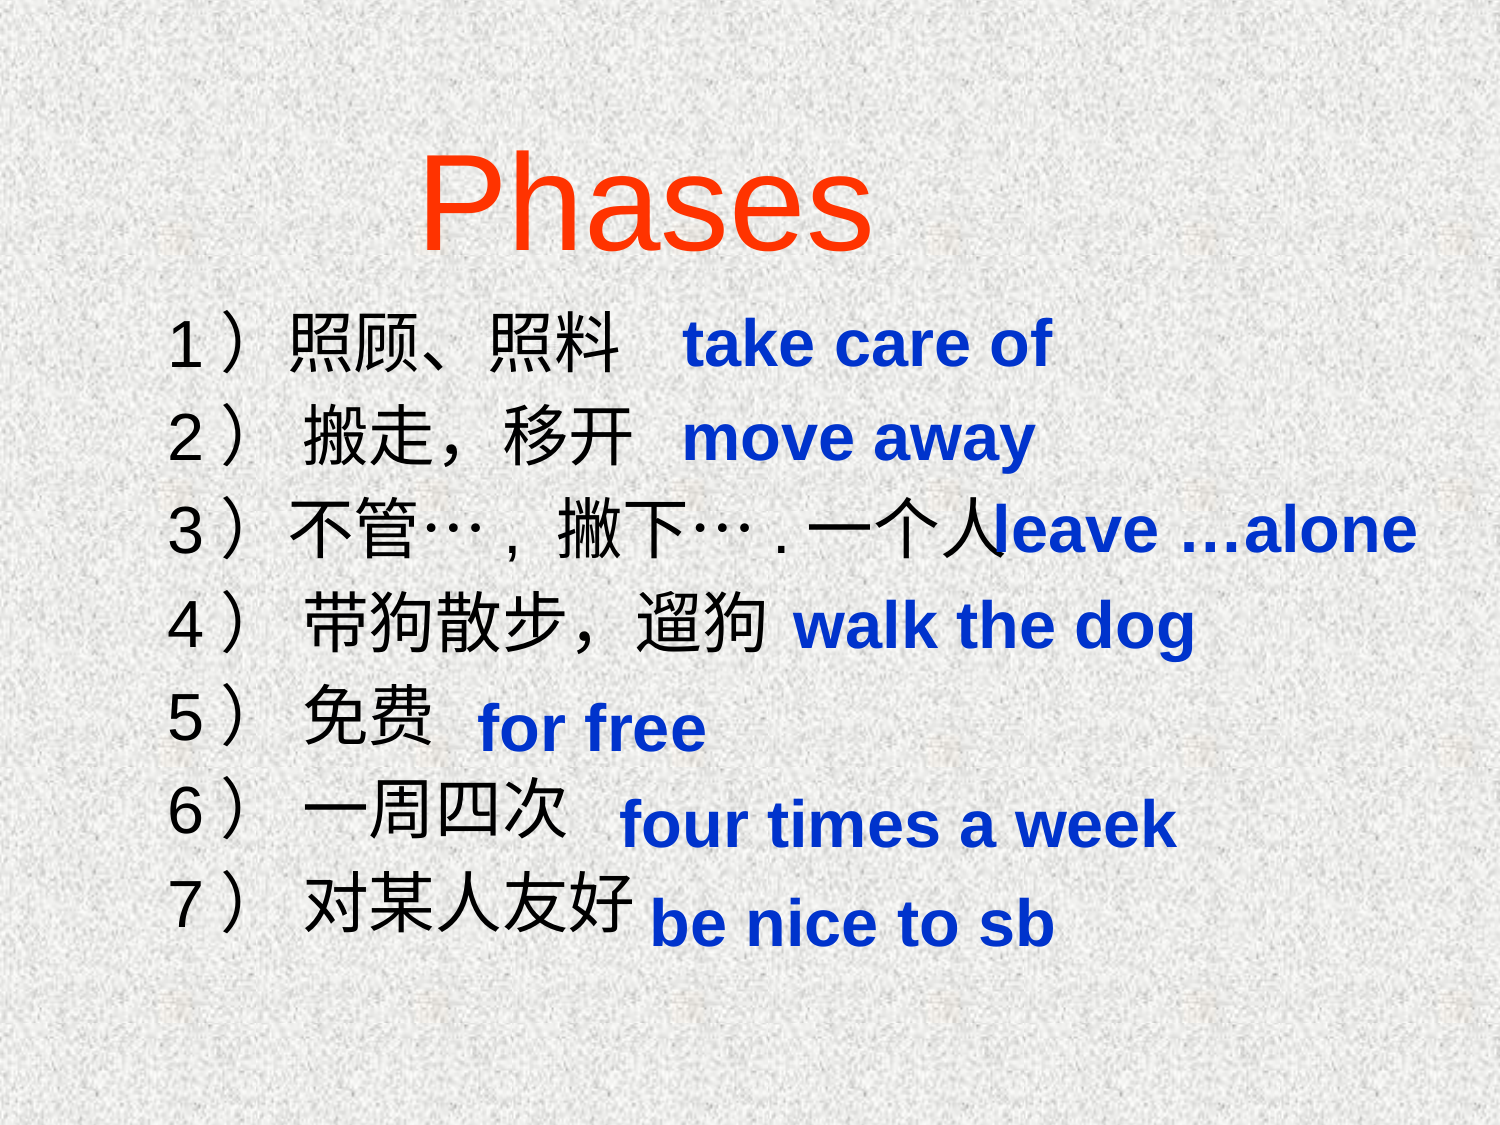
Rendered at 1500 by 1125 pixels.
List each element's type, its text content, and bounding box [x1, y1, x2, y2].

picture [0, 0, 1500, 1125]
text_box for free [462, 677, 723, 773]
list 1）照顾、照料 2） 搬走，移开 3）不管…, 撇下….一个人 4） 带狗散步，遛狗 5） 免费 6） 一周四次 7） 对某人友好 [152, 292, 1383, 1036]
text_box Phases [363, 105, 1164, 286]
text_box be nice to sb [634, 872, 1072, 967]
text_box four times a week [604, 773, 1194, 869]
text_box move away [666, 386, 1052, 482]
text_box take care of [667, 292, 1161, 388]
text_box walk the dog [779, 574, 1213, 669]
text_box leave …alone [978, 478, 1434, 574]
